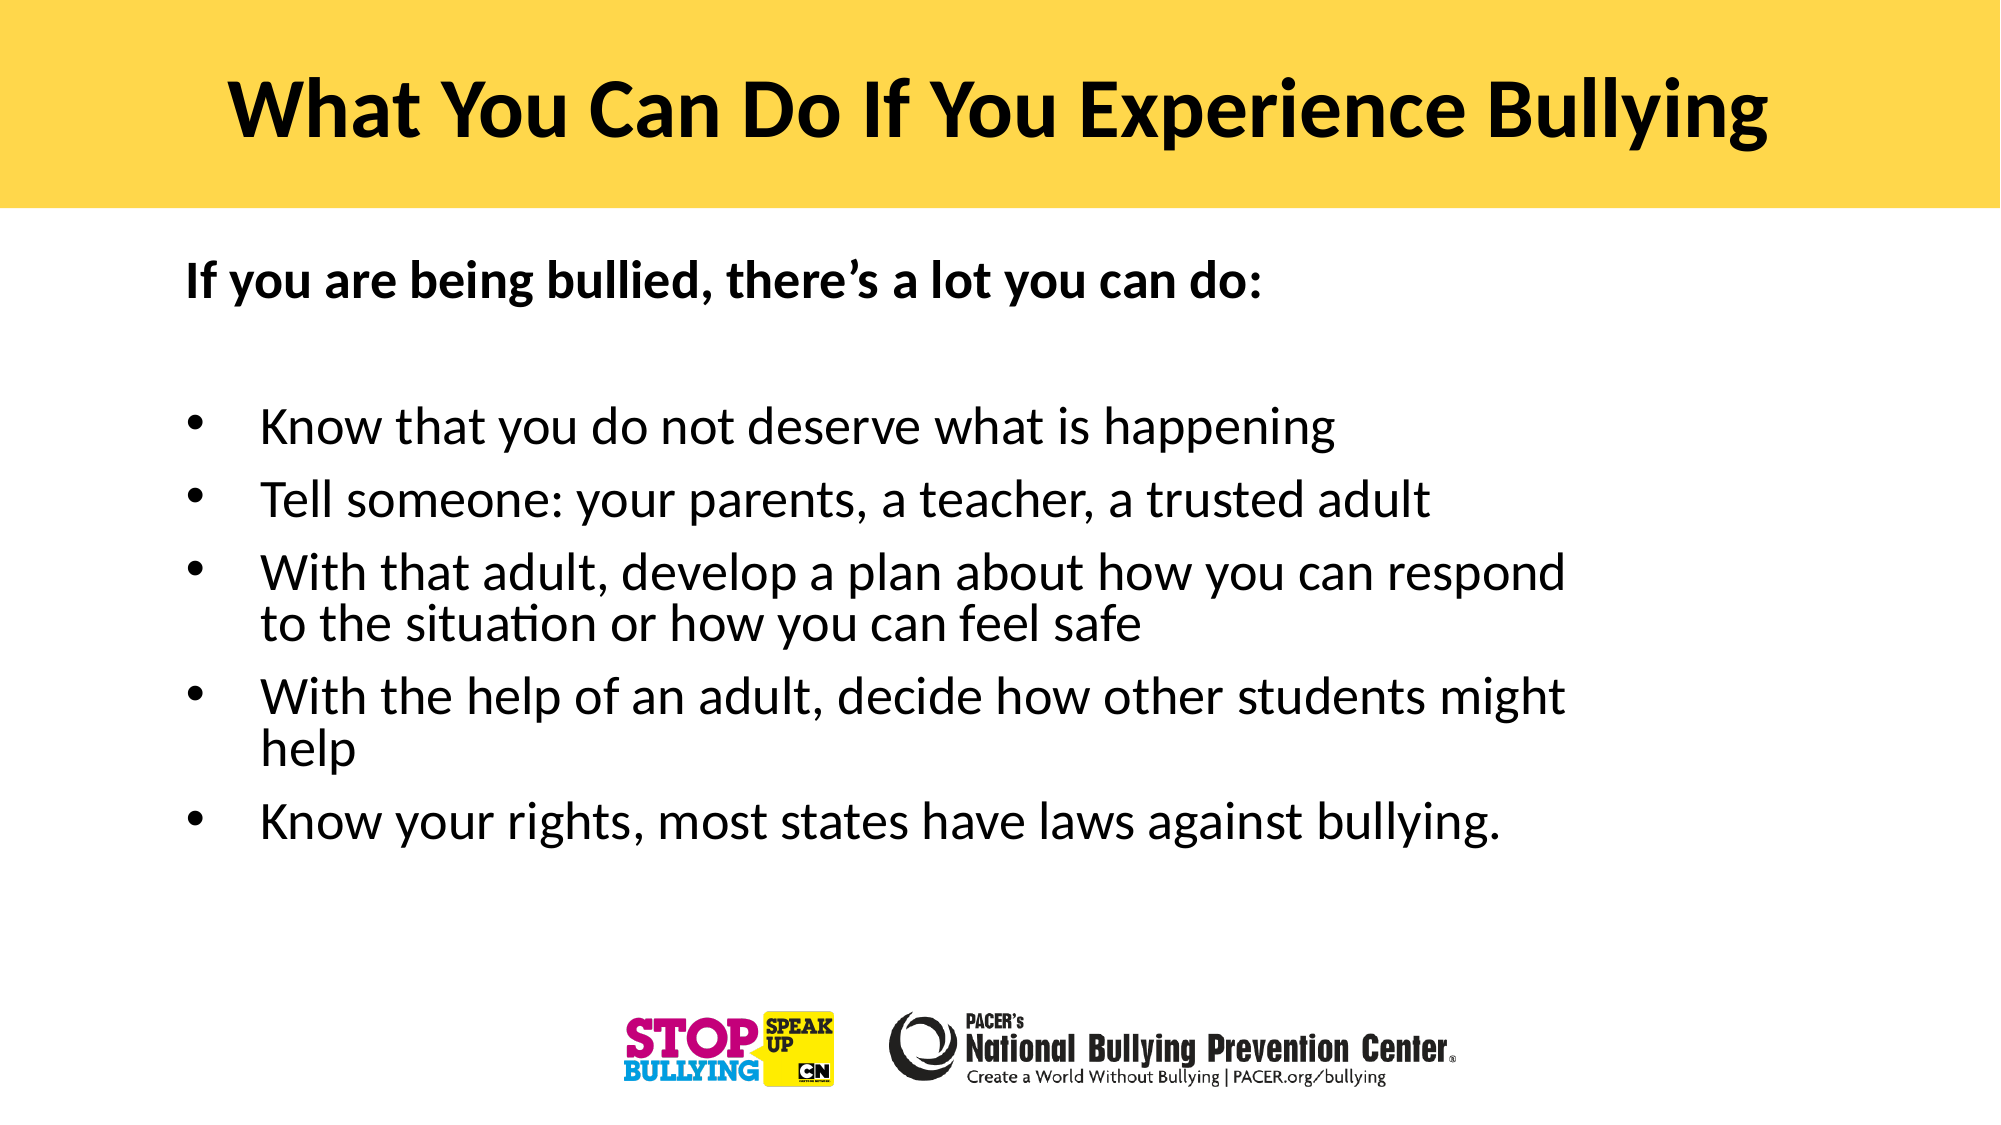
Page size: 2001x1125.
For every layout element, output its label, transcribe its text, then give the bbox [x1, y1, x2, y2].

picture [888, 1011, 1456, 1087]
text_box What You Can Do If You Experience Bullying [176, 4, 1824, 164]
text_box If you are being bullied, there’s a lot you can do: Know that you do not deserve what is happening Tell someone: your parents, a teacher, a trusted adult With that adult, develop a plan about how you can respond to the situation or how you can feel safe With the help of an adult, decide how other students might help Know your rights, most states have laws against bullying. [171, 249, 1639, 859]
picture [715, 1065, 719, 1076]
text_box [0, 0, 2000, 209]
picture [624, 1011, 834, 1087]
